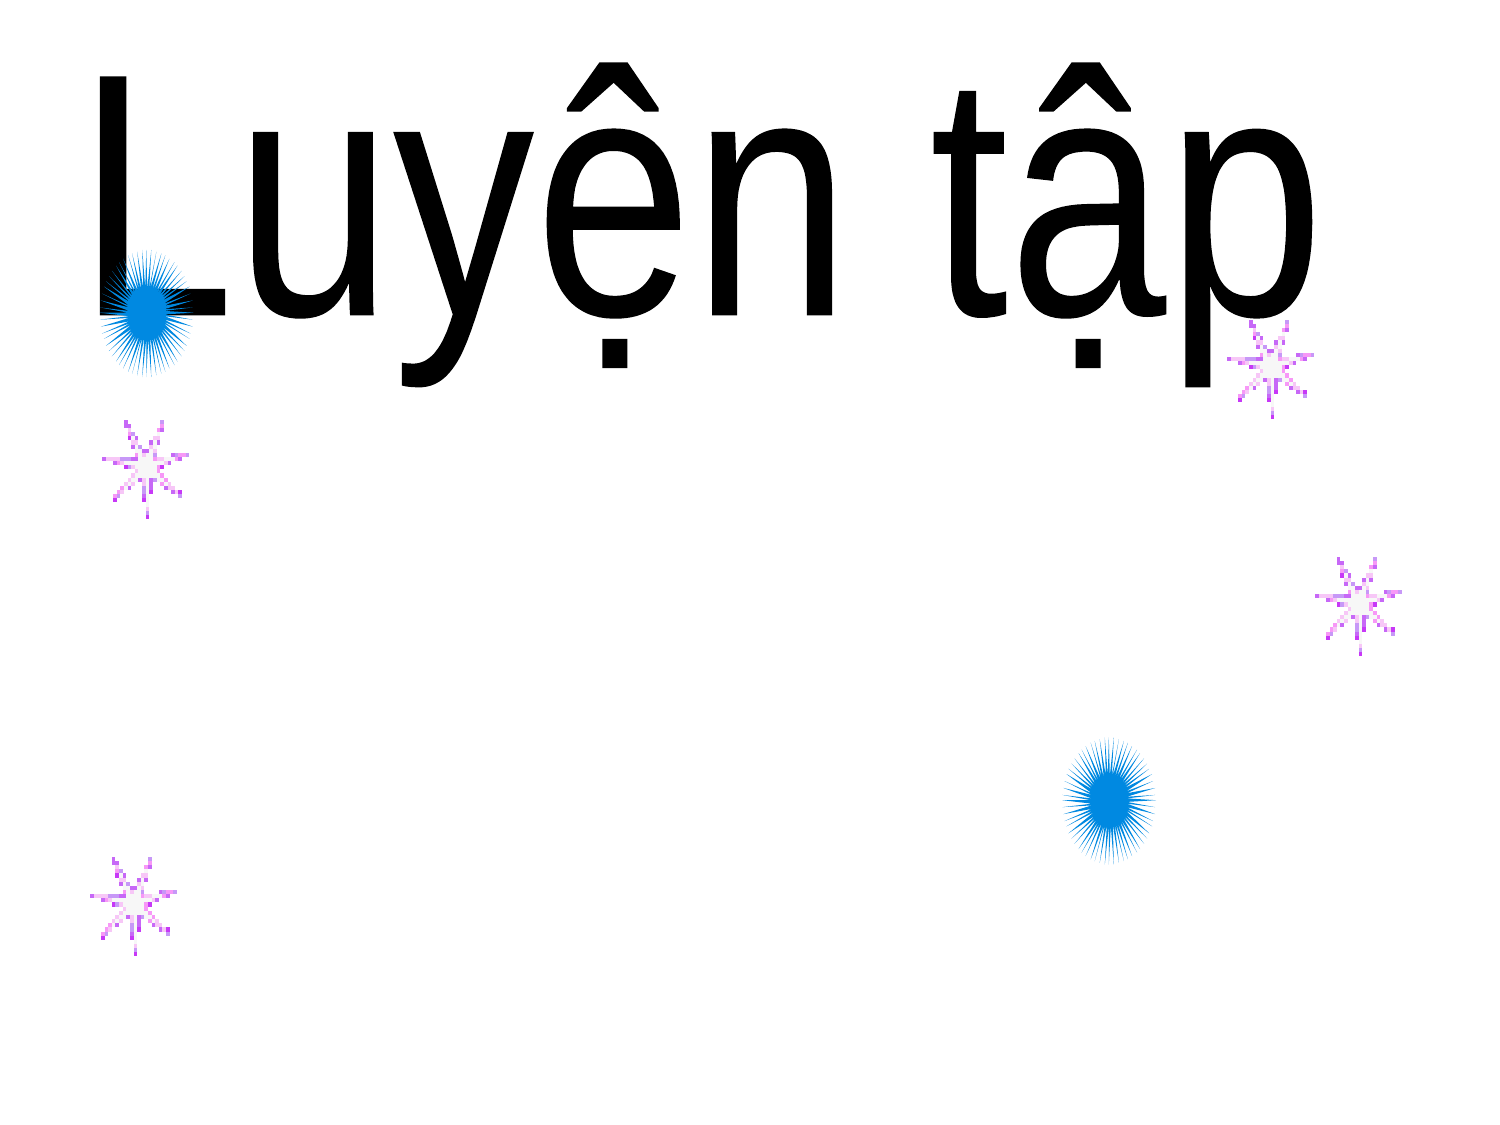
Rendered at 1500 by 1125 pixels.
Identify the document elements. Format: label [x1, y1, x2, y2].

picture [99, 412, 288, 603]
text_box [99, 249, 194, 378]
text_box [1062, 737, 1157, 865]
picture [87, 849, 276, 1040]
picture [1312, 549, 1500, 740]
picture [1224, 312, 1413, 503]
